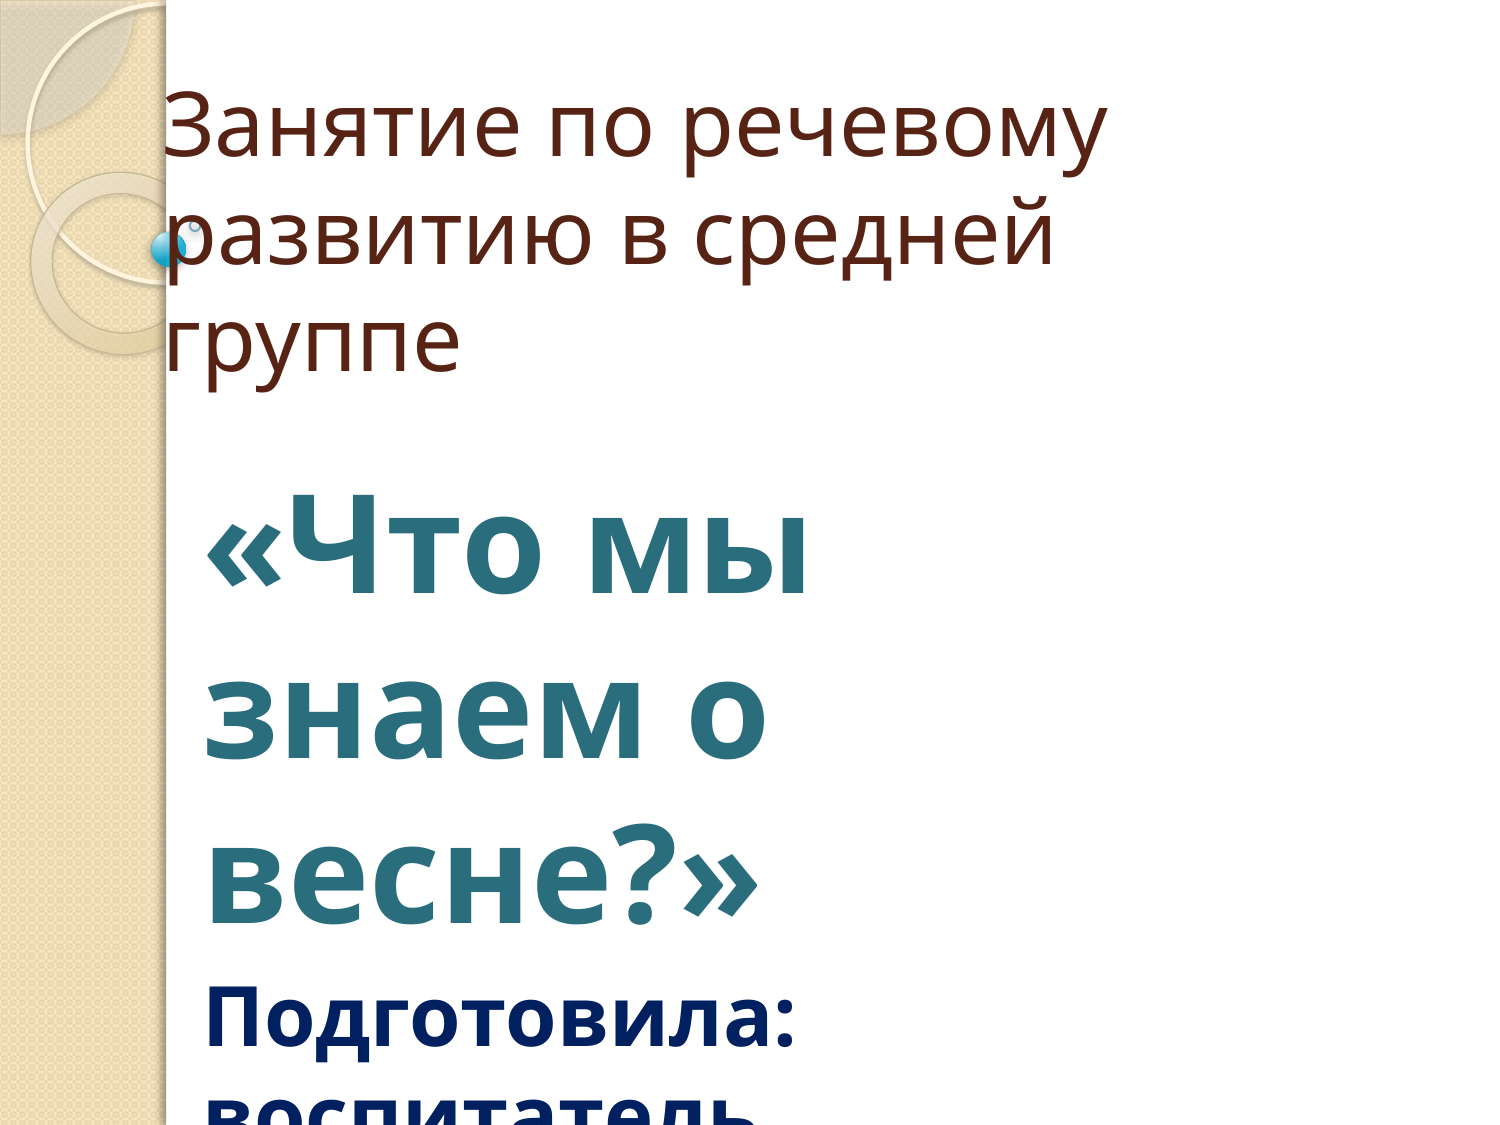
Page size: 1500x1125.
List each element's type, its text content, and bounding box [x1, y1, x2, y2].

title Занятие по речевому развитию в средней группе [147, 101, 1388, 398]
subtitle «Что мы знаем о весне?» Подготовила: воспитатель БолдыреваО.А. [183, 456, 1275, 961]
